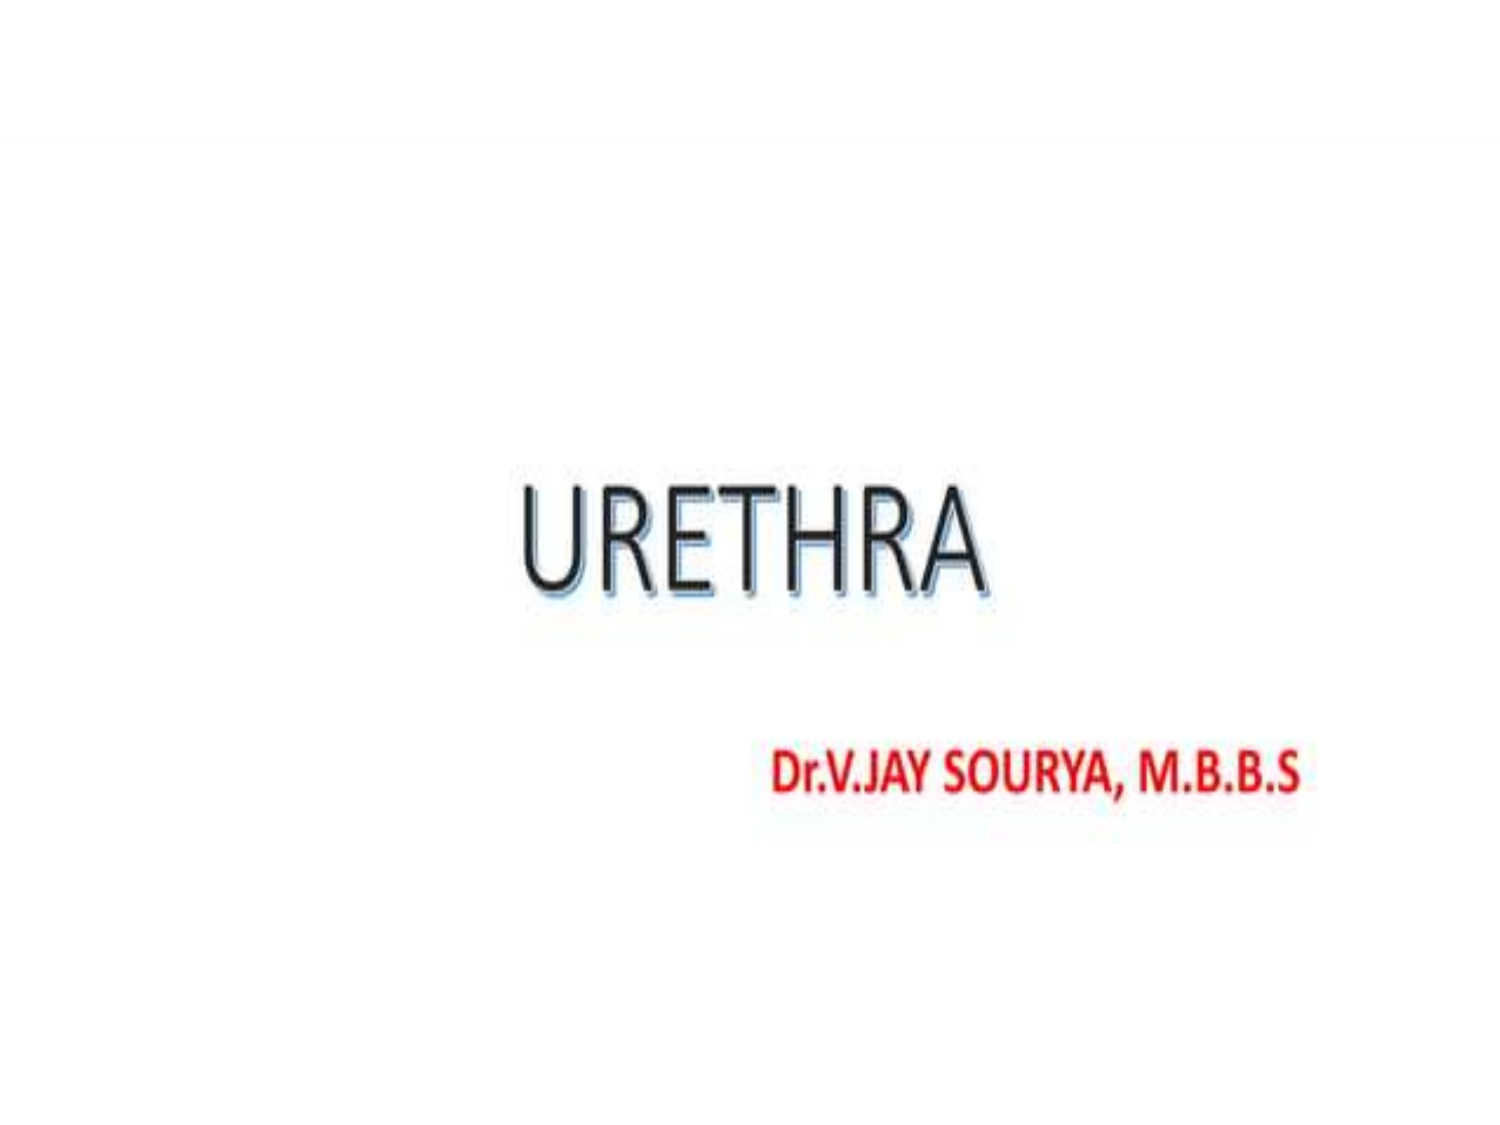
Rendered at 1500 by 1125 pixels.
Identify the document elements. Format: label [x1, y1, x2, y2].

picture [0, 139, 1500, 1125]
